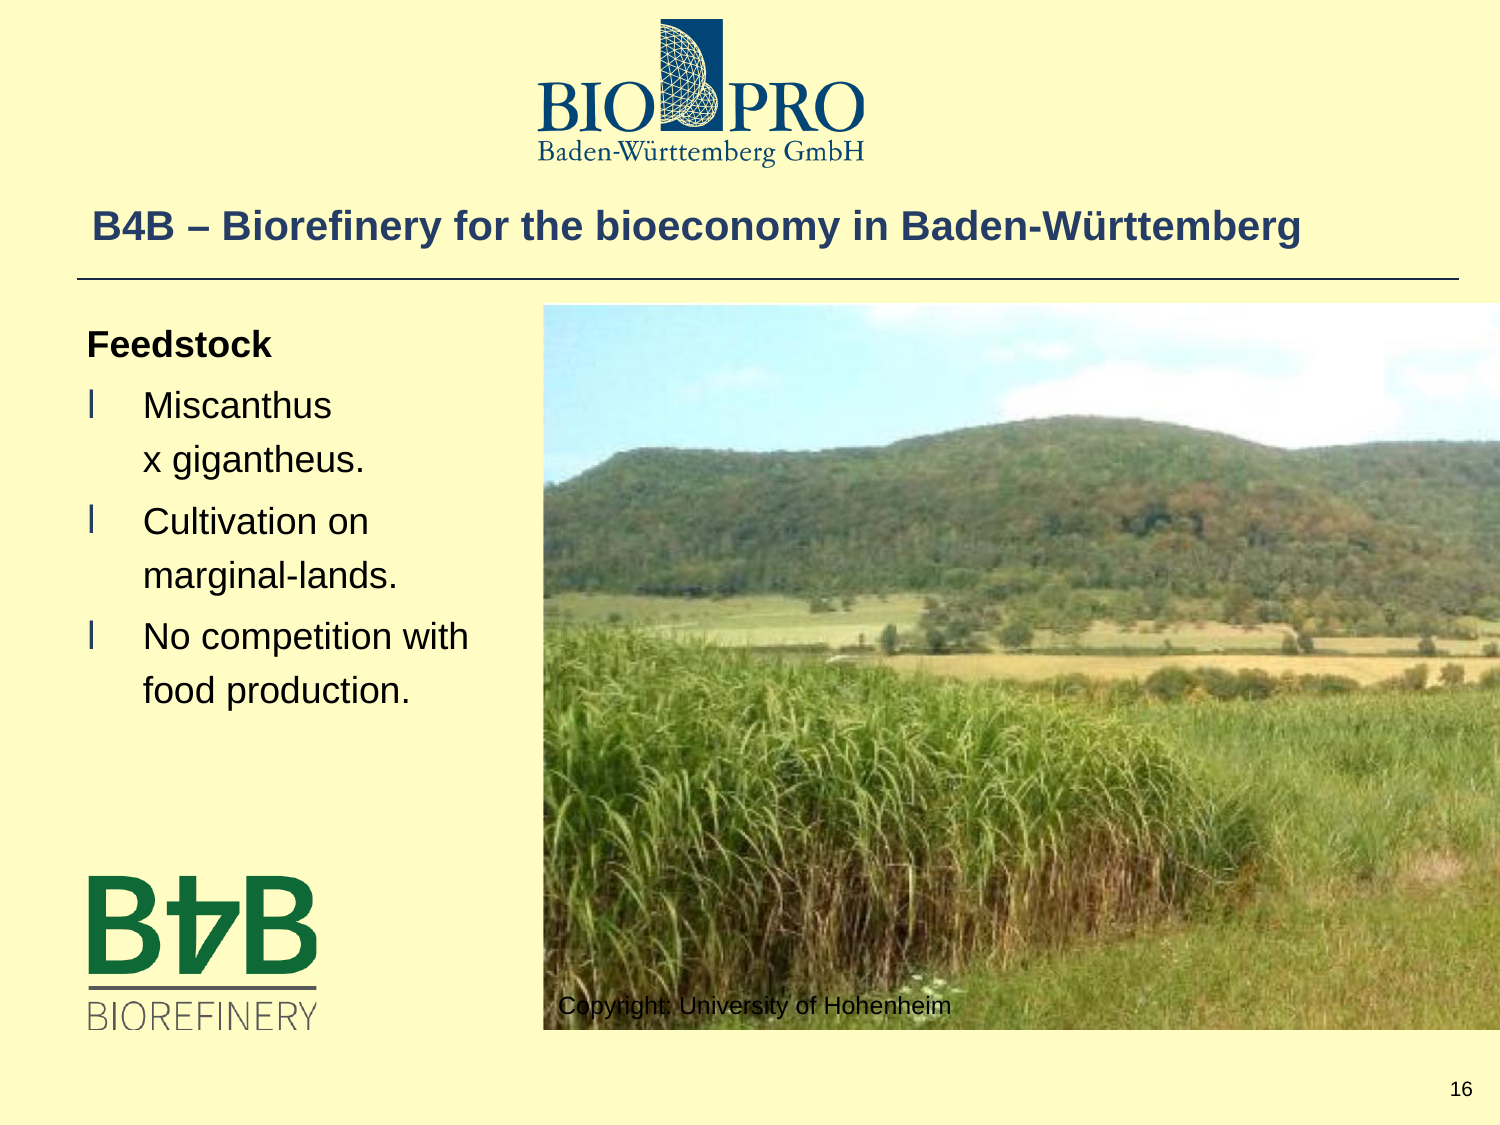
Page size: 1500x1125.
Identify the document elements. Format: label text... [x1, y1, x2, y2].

picture [542, 303, 1500, 1031]
text_box Feedstock Miscanthus x gigantheus. Cultivation on marginal-lands. No competition with food production. [71, 303, 514, 1013]
title B4B – Biorefinery for the bioeconomy in Baden-Württemberg [76, 172, 1459, 275]
picture [88, 874, 317, 1030]
slide_number 16 [1175, 1070, 1488, 1108]
